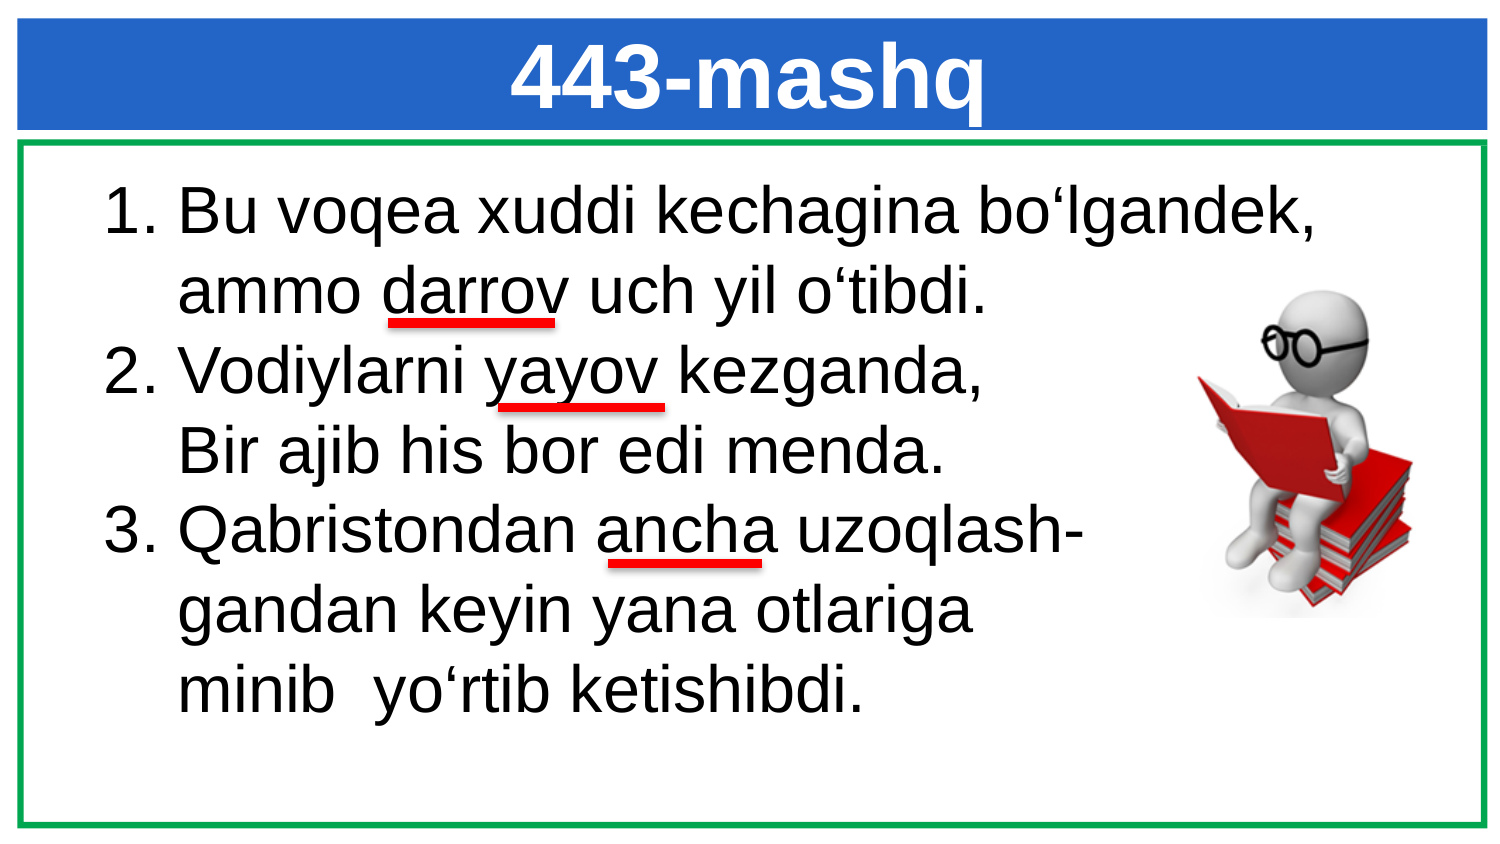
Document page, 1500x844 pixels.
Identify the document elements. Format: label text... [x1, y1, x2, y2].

list 1. Bu voqea xuddi kechagina bo‘lgandek, ammo darrov uch yil o‘tibdi. 2. Vodiylarni yayov kezganda, Bir ajib his bor edi menda. 3. Qabristondan ancha uzoqlash- gandan keyin yana otlariga minib yo‘rtib ketishibdi. [48, 166, 1467, 732]
title 443-mashq [78, 16, 1422, 128]
picture [1190, 277, 1424, 618]
